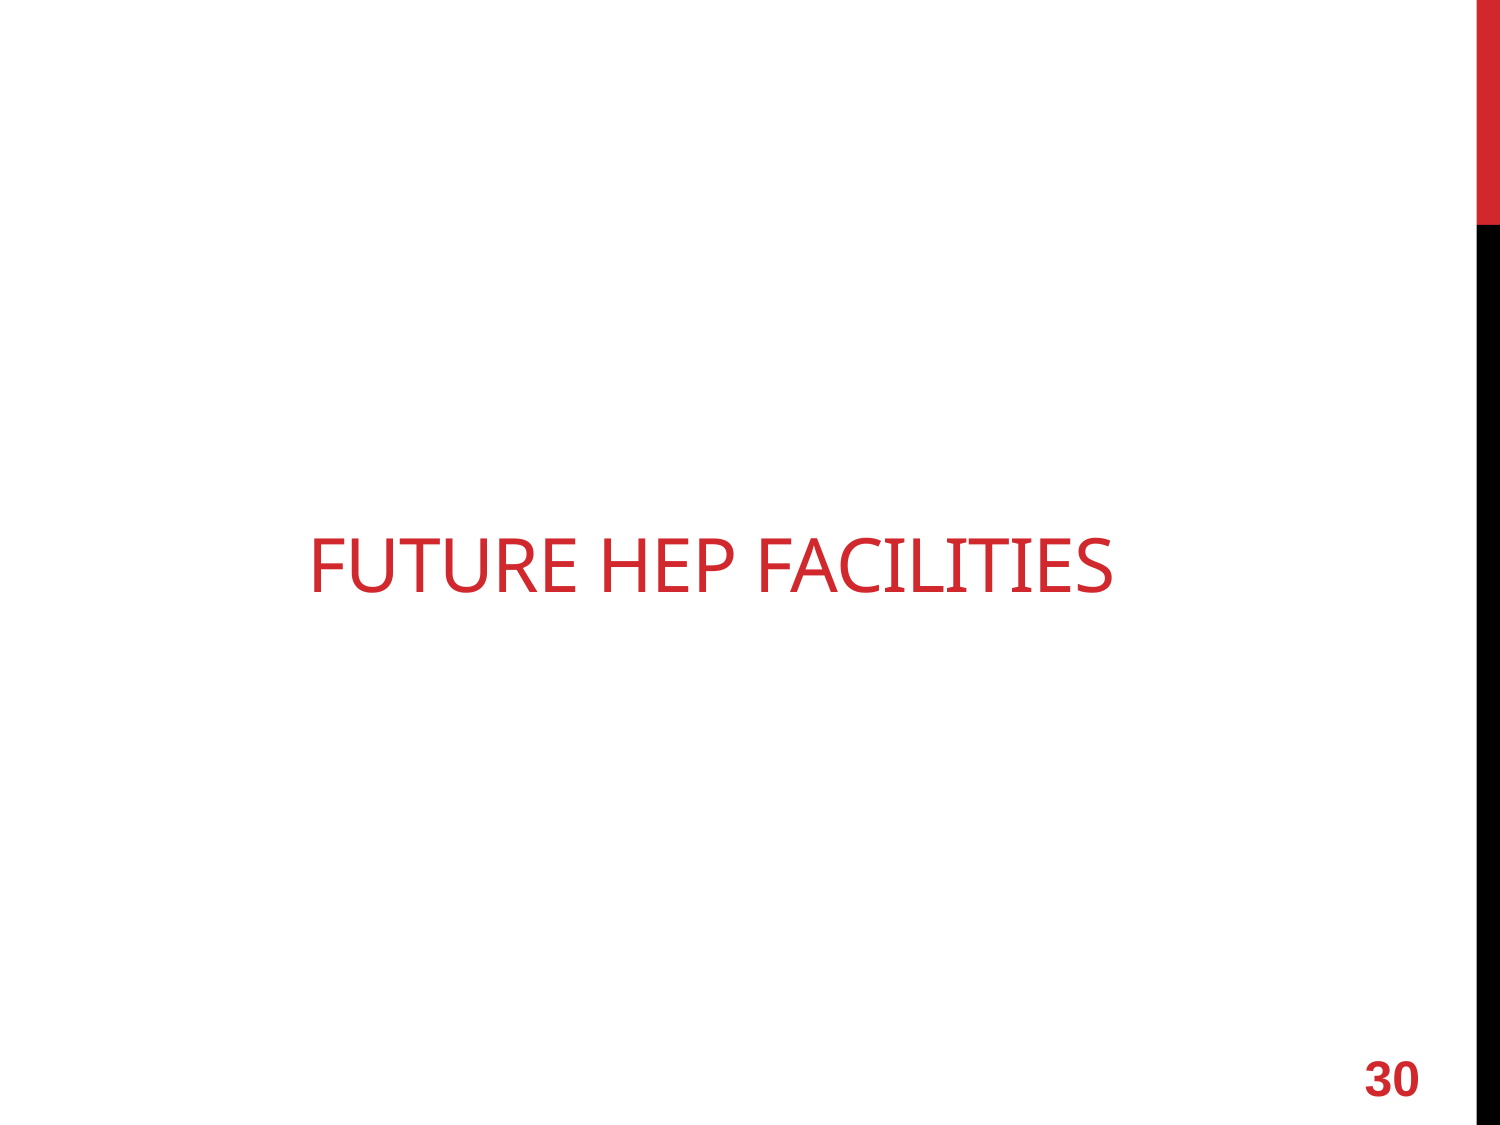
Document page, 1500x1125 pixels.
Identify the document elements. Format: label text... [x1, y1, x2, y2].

slide_number 30 [1349, 1046, 1500, 1107]
title FUTURE HEP facilities [139, 389, 1284, 615]
